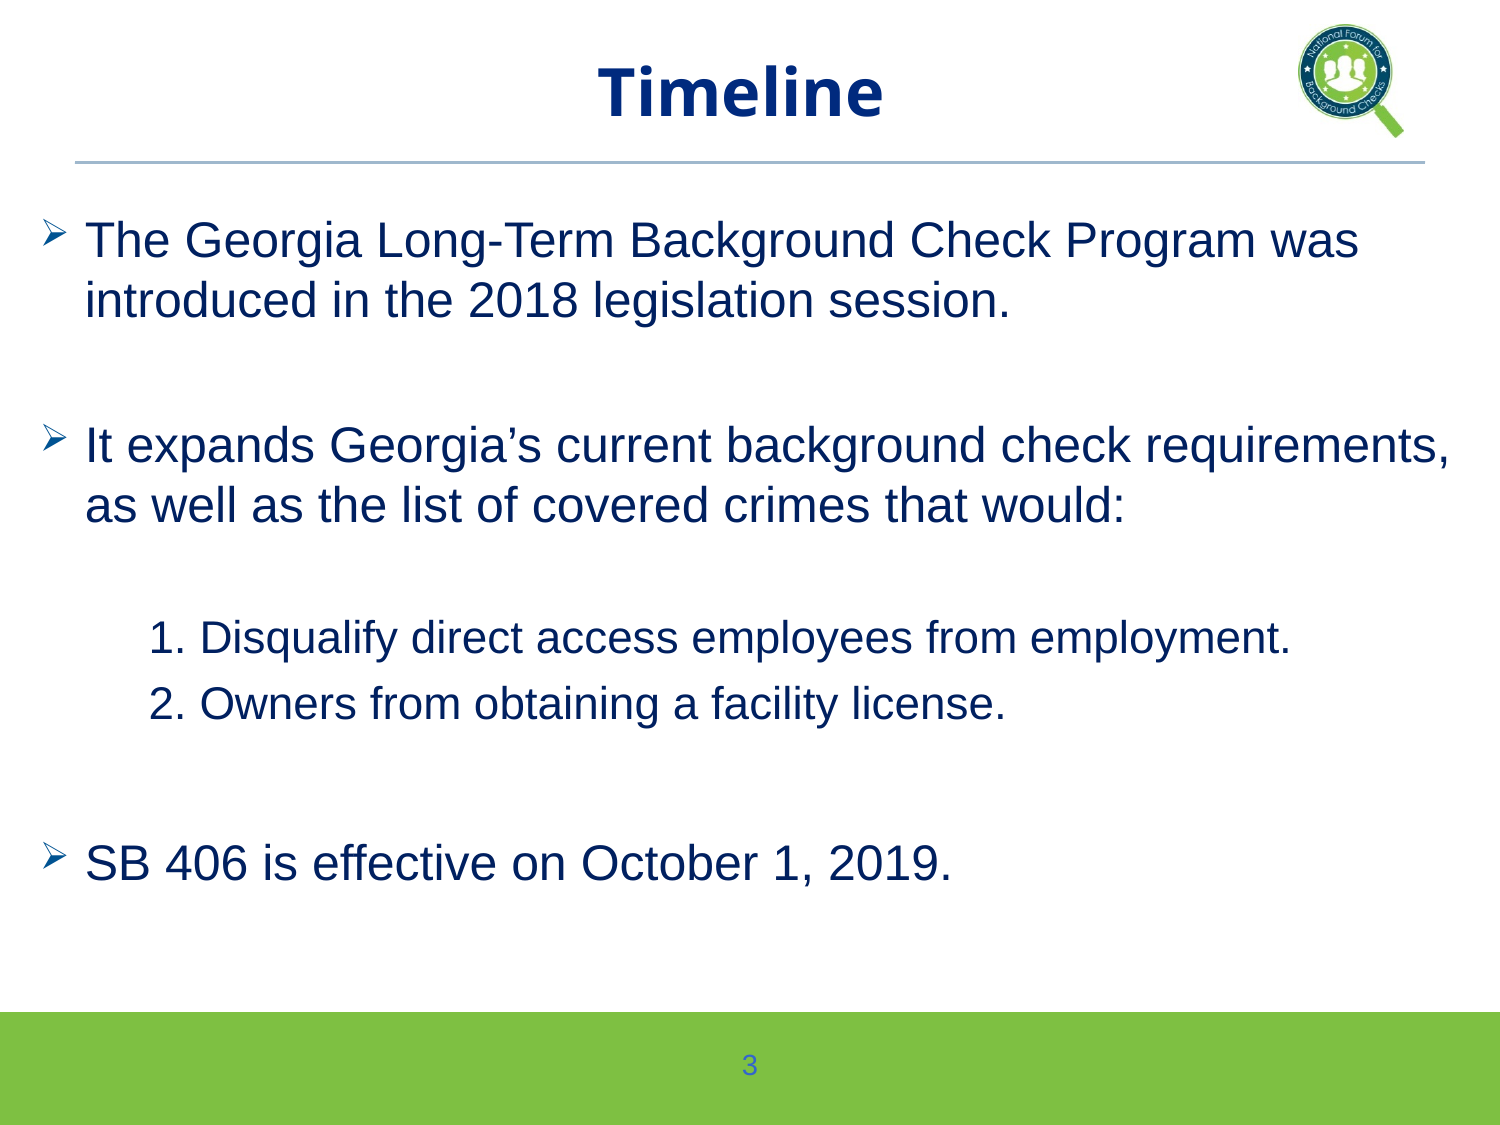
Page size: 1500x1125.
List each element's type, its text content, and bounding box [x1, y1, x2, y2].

list The Georgia Long-Term Background Check Program was introduced in the 2018 legislation session. It expands Georgia’s current background check requirements, as well as the list of covered crimes that would: 1. Disqualify direct access employees from employment. 2. Owners from obtaining a facility license. SB 406 is effective on October 1, 2019. [24, 200, 1500, 938]
slide_number 3 [712, 1038, 788, 1099]
title Timeline [0, 24, 1500, 138]
